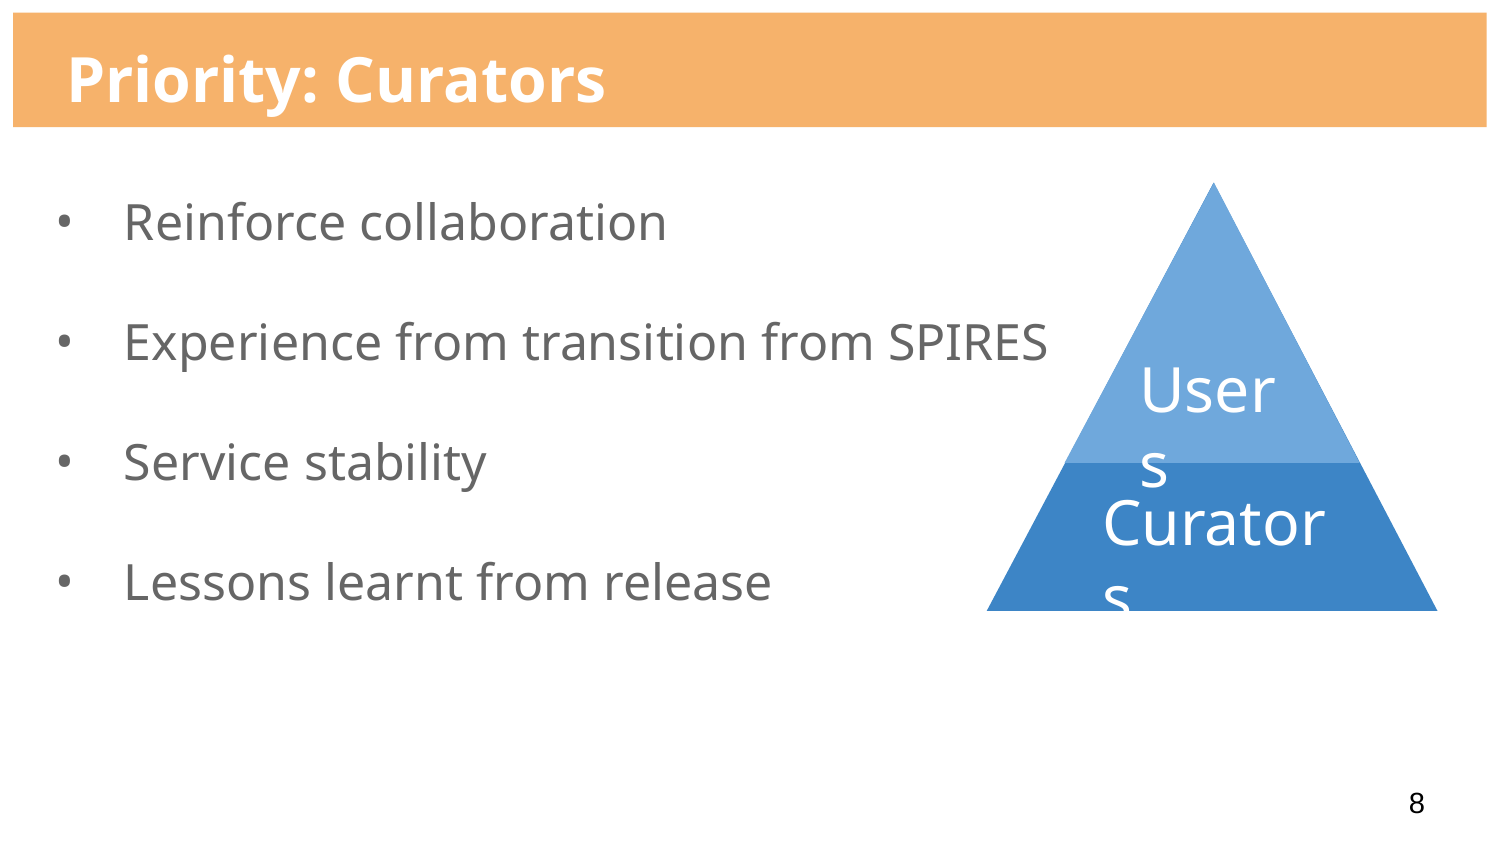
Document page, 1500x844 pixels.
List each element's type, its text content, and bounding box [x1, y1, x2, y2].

slide_number ‹#› [1394, 769, 1484, 834]
text_box Users [1124, 334, 1300, 459]
text_box Curators [1087, 467, 1360, 533]
text_box [986, 462, 1438, 611]
text_box [1133, 182, 1293, 334]
text_box [1064, 348, 1360, 463]
text_box Reinforce collaboration Experience from transition from SPIRES Service stability Lessons learnt from release [33, 182, 1175, 611]
title Priority: Curators [51, 24, 1449, 128]
